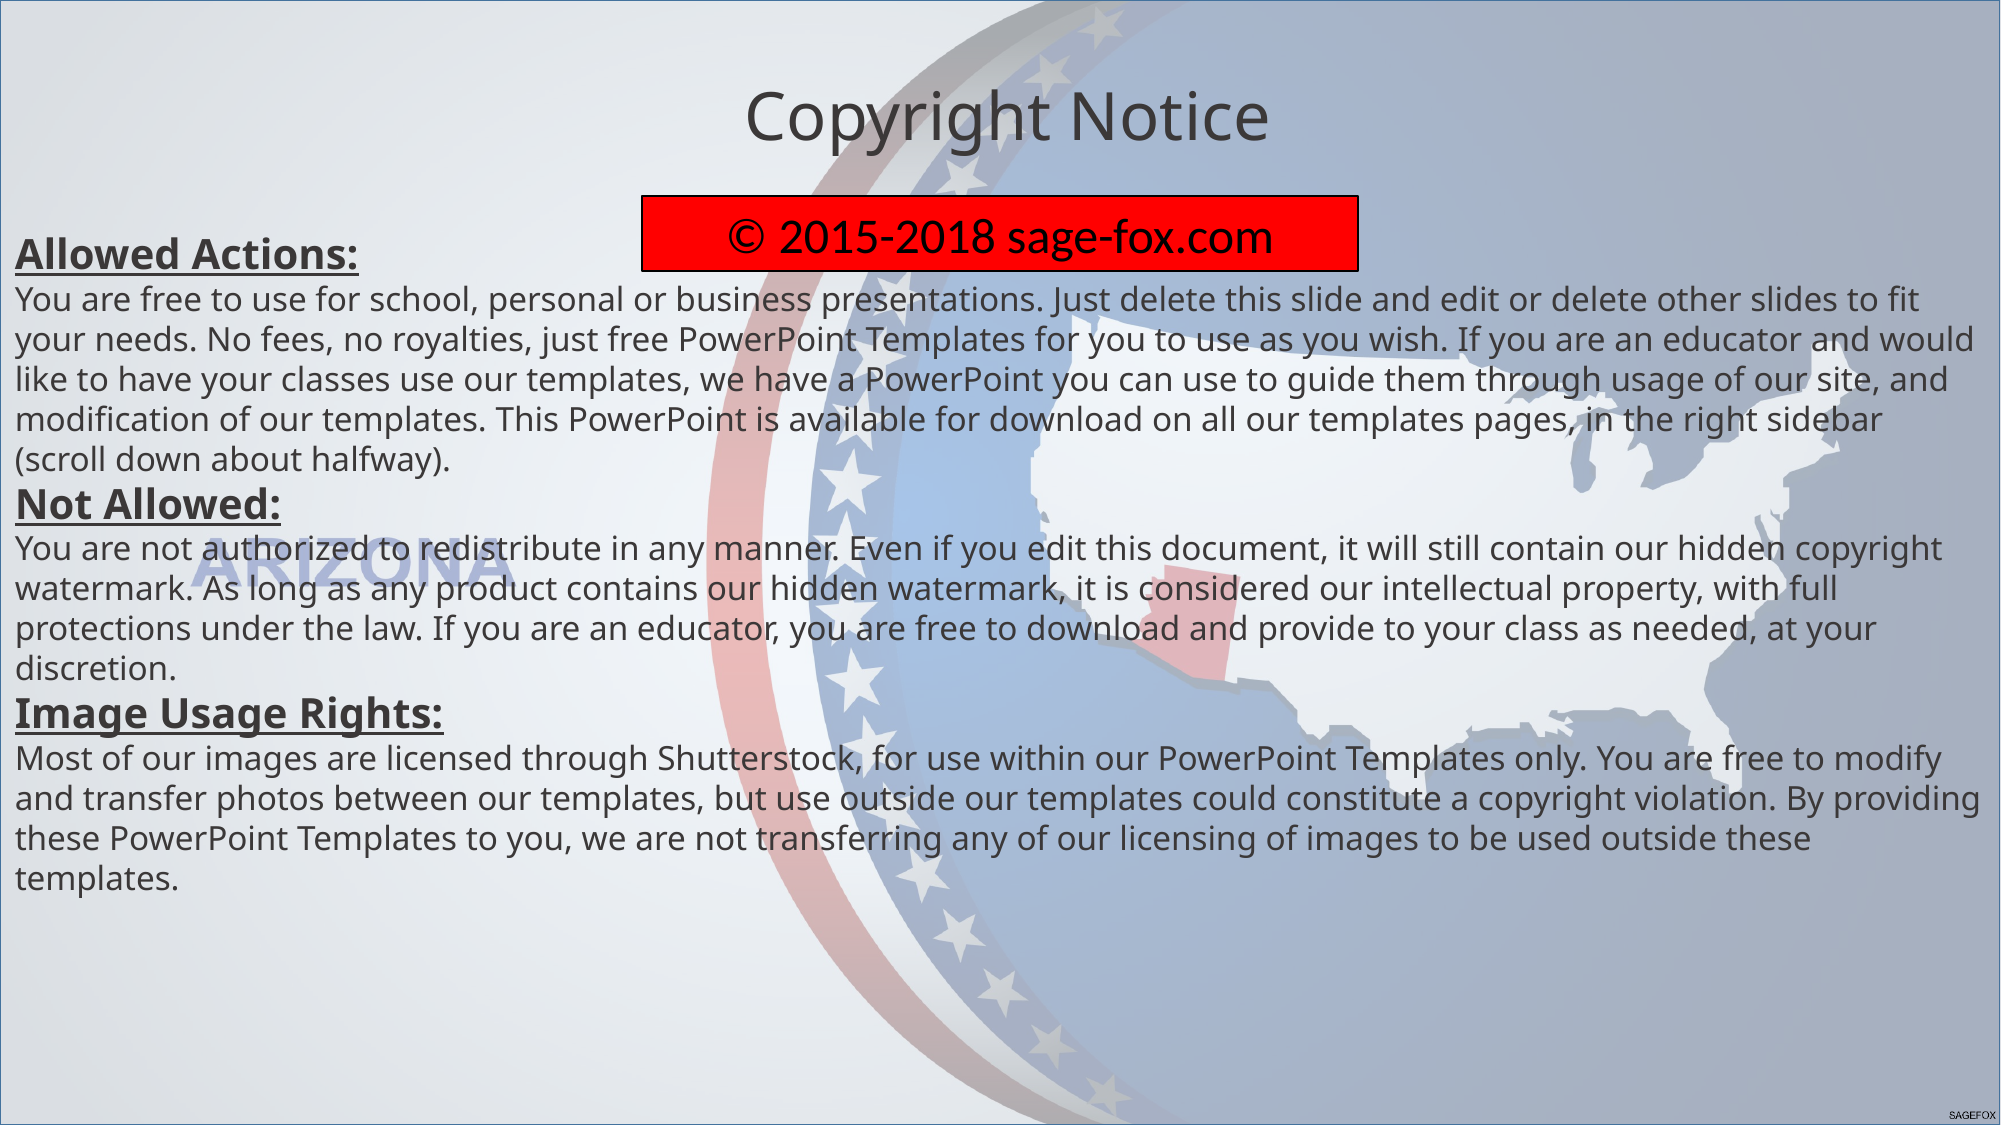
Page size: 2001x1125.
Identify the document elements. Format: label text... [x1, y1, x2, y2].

text_box © 2015-2018 sage-fox.com [641, 196, 1358, 272]
title Copyright Notice [493, 60, 1524, 178]
text_box Allowed Actions: You are free to use for school, personal or business presentations. Just delete this slide and edit or delete other slides to fit your needs. No fees, no royalties, just free PowerPoint Templates for you to use as you wish. If you are an educator and would like to have your classes use our templates, we have a PowerPoint you can use to guide them through usage of our site, and modification of our templates. This PowerPoint is available for download on all our templates pages, in the right sidebar (scroll down about halfway). Not Allowed: You are not authorized to redistribute in any manner. Even if you edit this document, it will still contain our hidden copyright watermark. As long as any product contains our hidden watermark, it is considered our intellectual property, with full protections under the law. If you are an educator, you are free to download and provide to your class as needed, at your discretion. Image Usage Rights: Most of our images are licensed through Shutterstock, for use within our PowerPoint Templates only. You are free to modify and transfer photos between our templates, but use outside our templates could constitute a copyright violation. By providing these PowerPoint Templates to you, we are not transferring any of our licensing of images to be used outside these templates. [0, 0, 2000, 1125]
